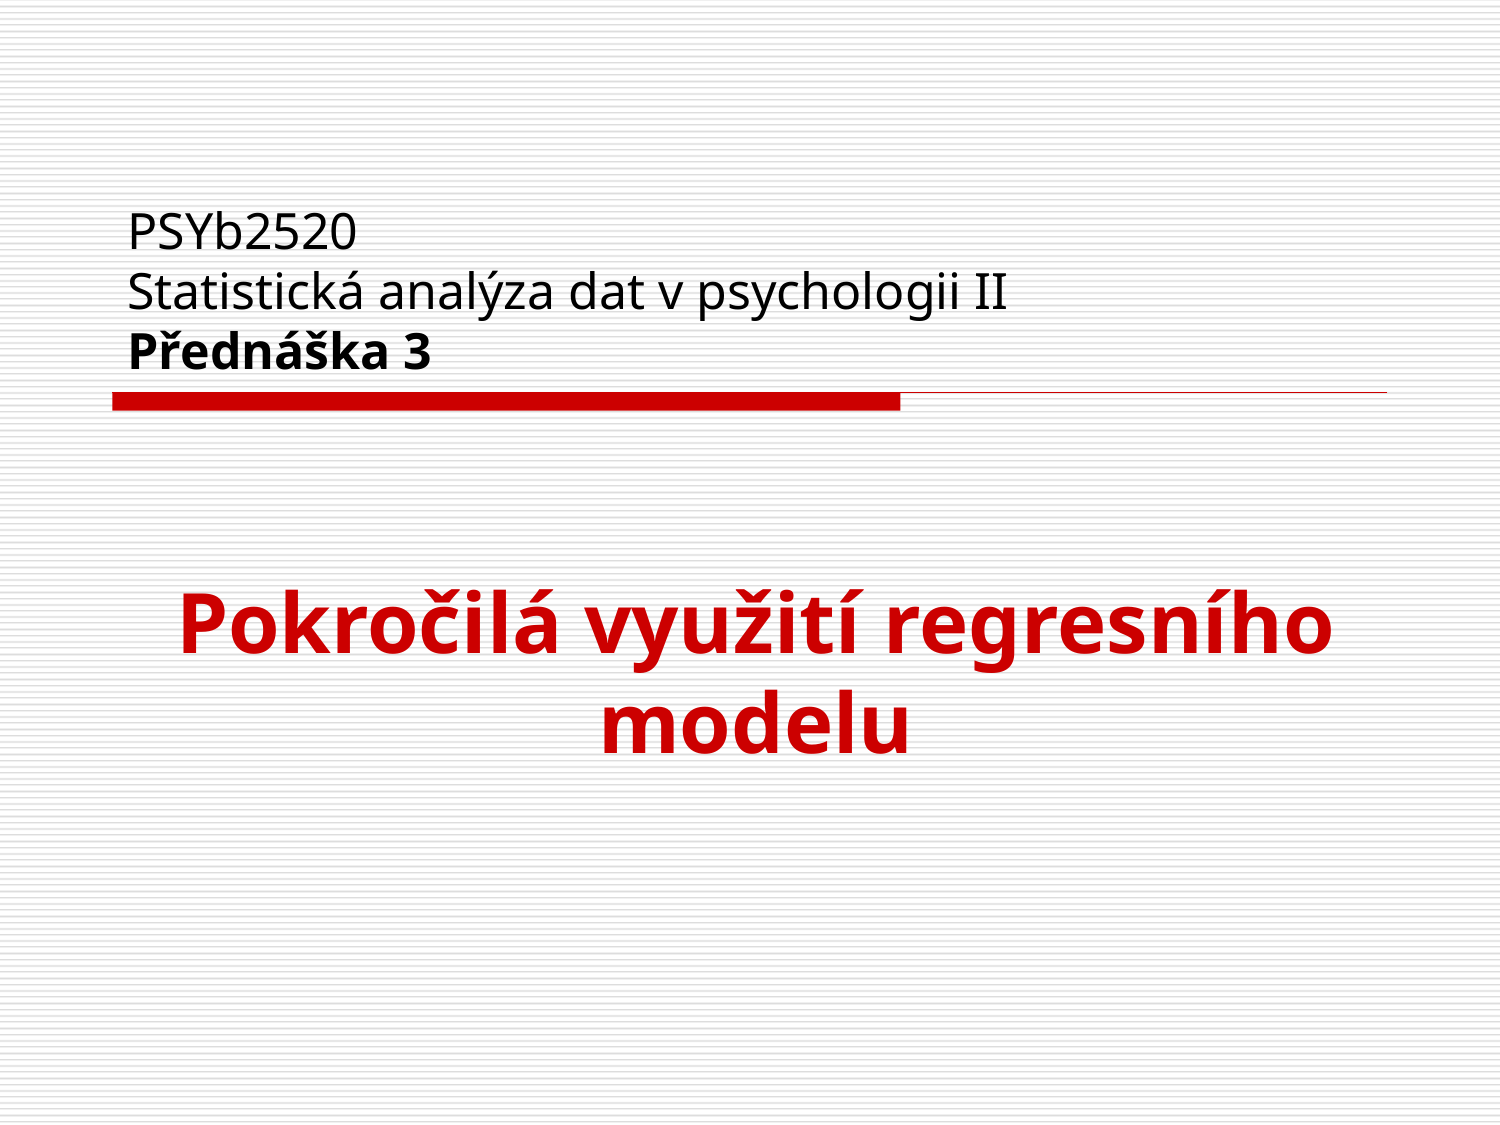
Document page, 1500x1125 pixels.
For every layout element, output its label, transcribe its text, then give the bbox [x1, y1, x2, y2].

picture [0, 0, 1500, 1125]
title PSYb2520 Statistická analýza dat v psychologii II Přednáška 3 [112, 162, 1388, 388]
subtitle Pokročilá využití regresního modelu [100, 562, 1412, 1083]
